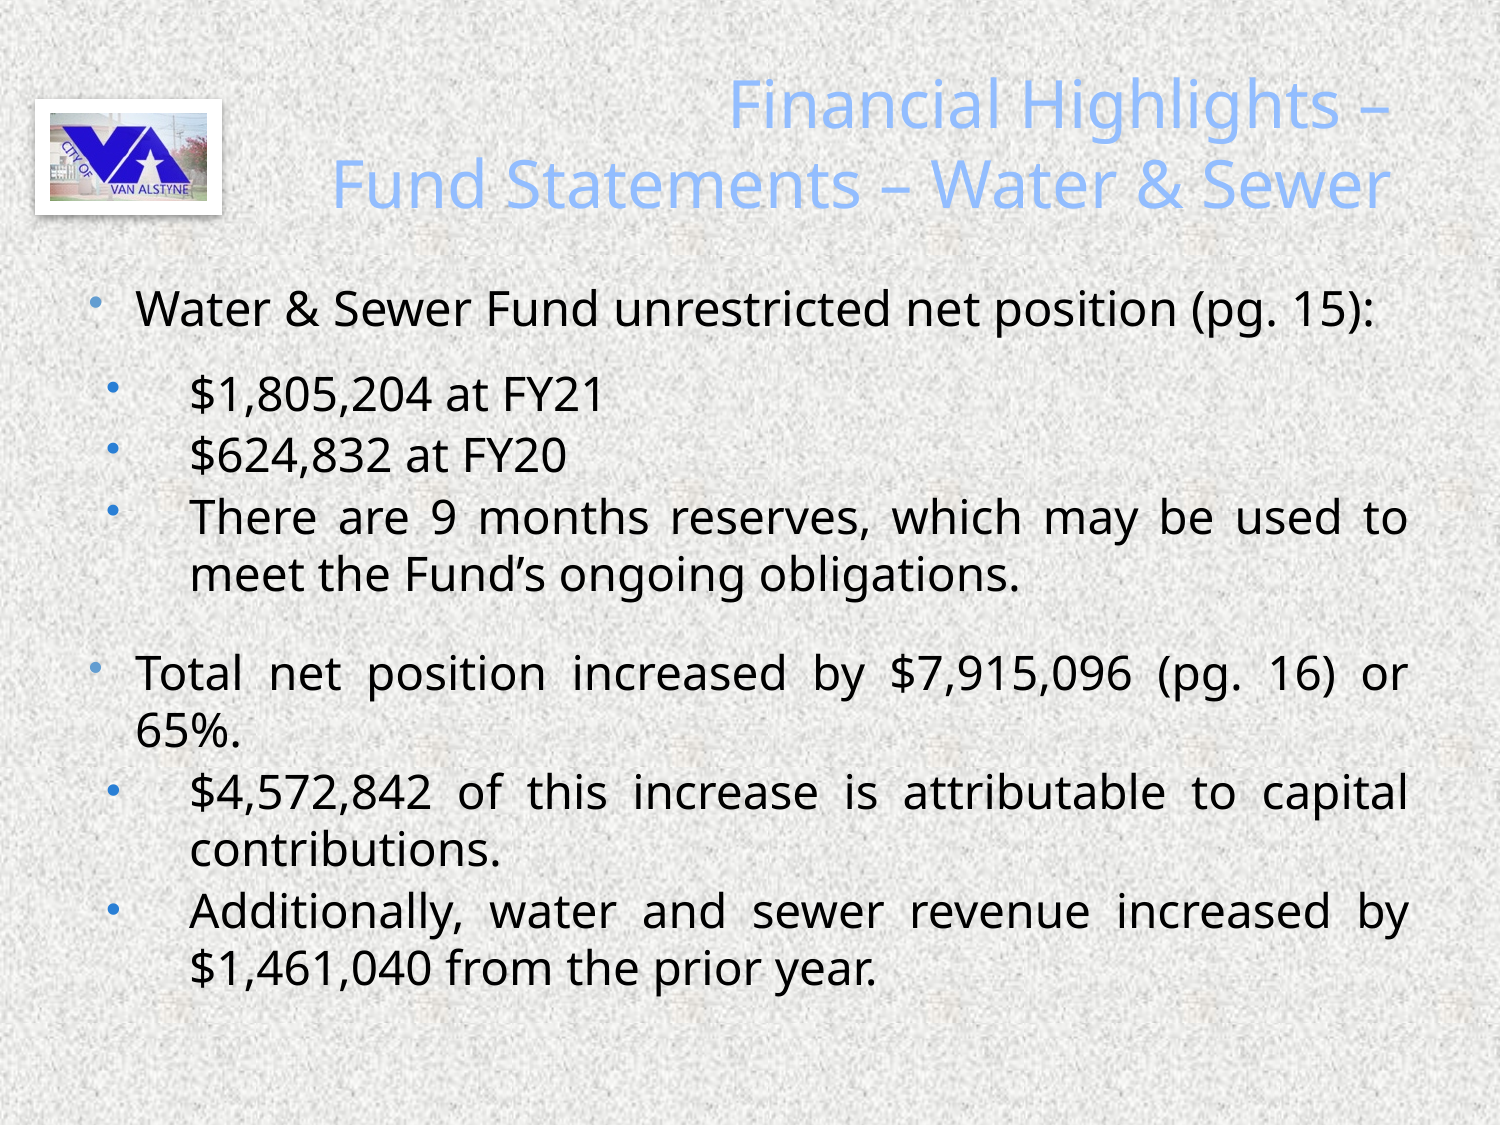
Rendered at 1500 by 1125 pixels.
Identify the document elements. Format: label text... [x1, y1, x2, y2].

list Water & Sewer Fund unrestricted net position (pg. 15): $1,805,204 at FY21 $624,832 at FY20 There are 9 months reserves, which may be used to meet the Fund’s ongoing obligations. Total net position increased by $7,915,096 (pg. 16) or 65%. $4,572,842 of this increase is attributable to capital contributions. Additionally, water and sewer revenue increased by $1,461,040 from the prior year. [74, 269, 1426, 1013]
picture [0, 0, 1500, 1125]
title Financial Highlights – Fund Statements – Water & Sewer [75, 41, 1425, 230]
